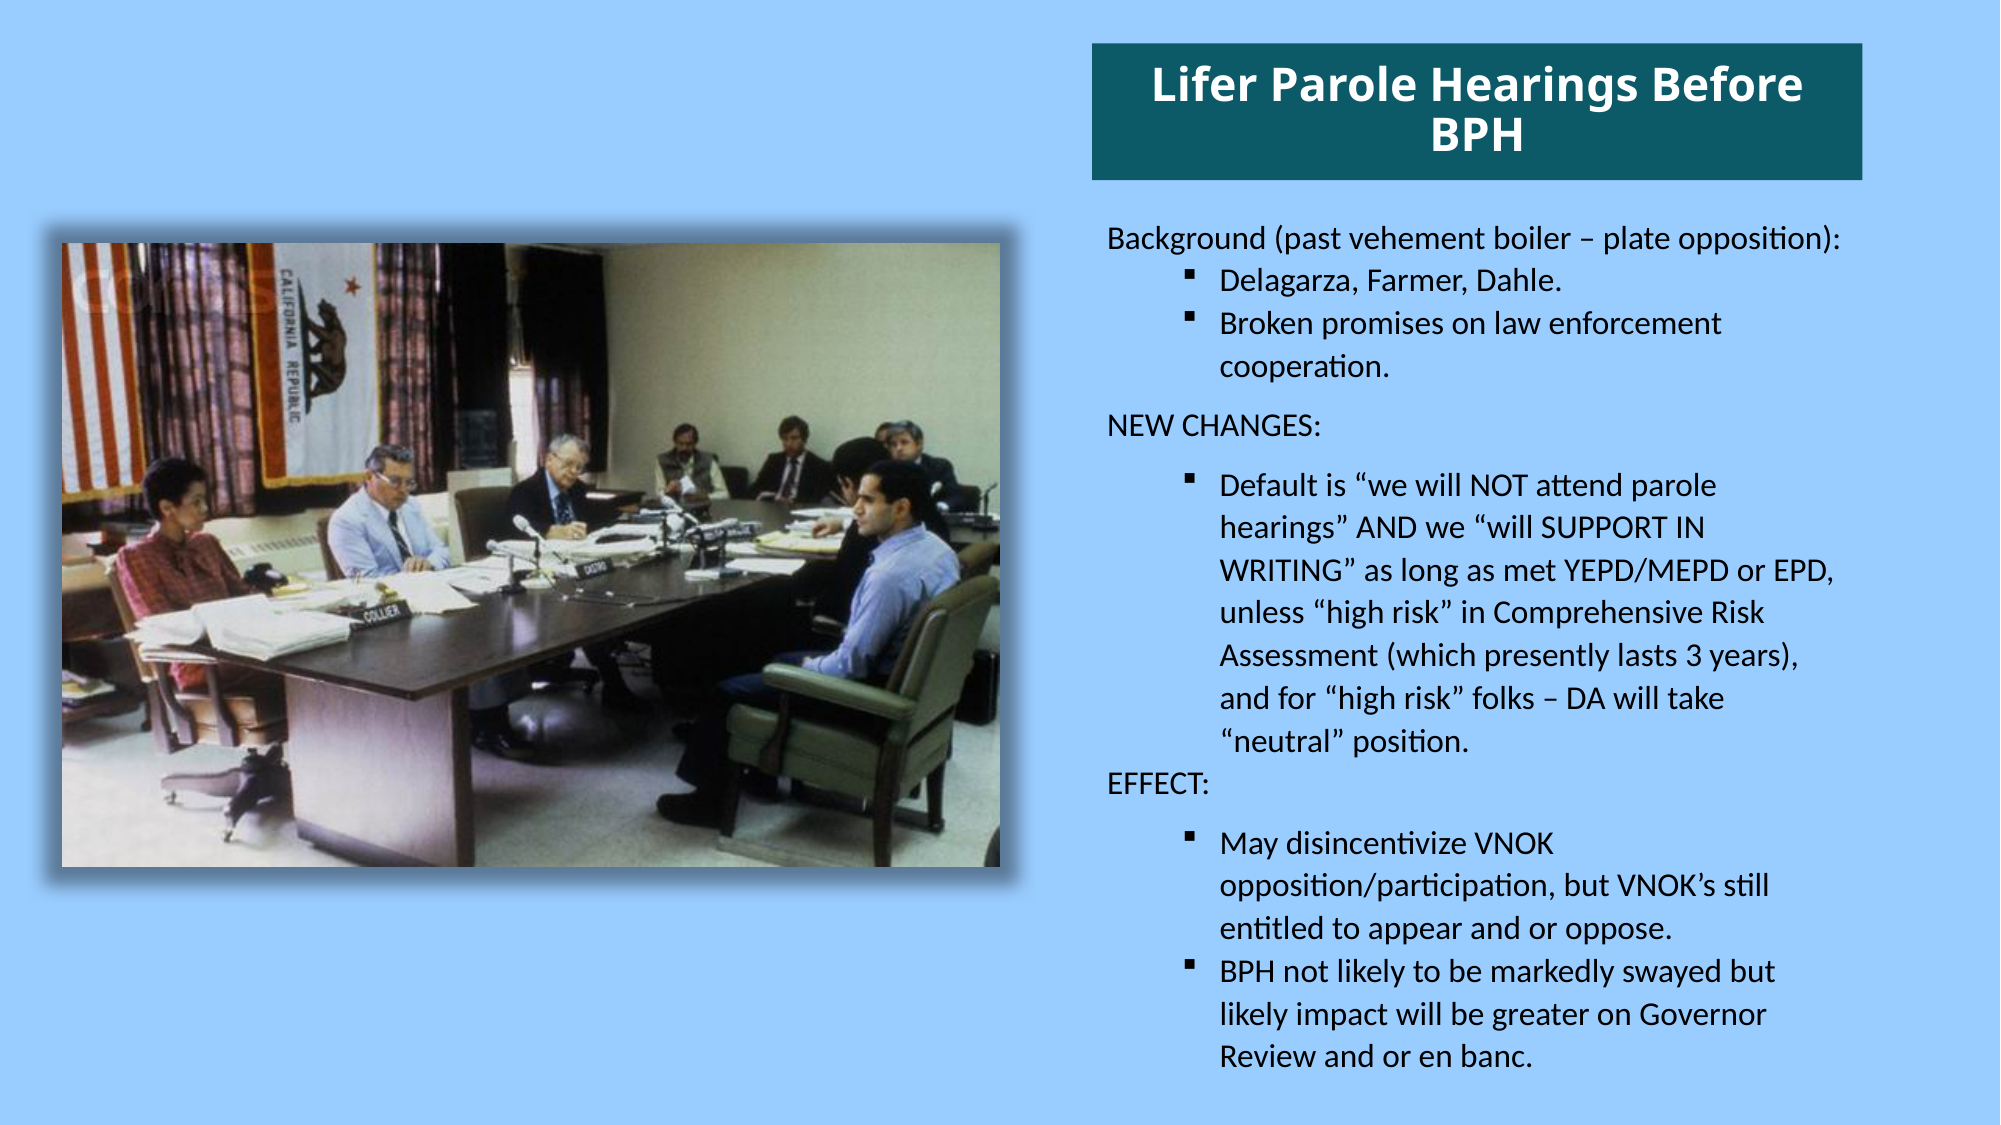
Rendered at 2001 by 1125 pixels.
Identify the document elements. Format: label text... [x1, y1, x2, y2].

list Background (past vehement boiler – plate opposition): Delagarza, Farmer, Dahle. Broken promises on law enforcement cooperation. NEW CHANGES: Default is “we will NOT attend parole hearings” AND we “will SUPPORT IN WRITING” as long as met YEPD/MEPD or EPD, unless “high risk” in Comprehensive Risk Assessment (which presently lasts 3 years), and for “high risk” folks – DA will take “neutral” position. EFFECT: May disincentivize VNOK opposition/participation, but VNOK’s still entitled to appear and or oppose. BPH not likely to be markedly swayed but likely impact will be greater on Governor Review and or en banc. [1092, 205, 1863, 920]
title Lifer Parole Hearings Before BPH [1092, 43, 1863, 181]
picture [62, 243, 1000, 867]
